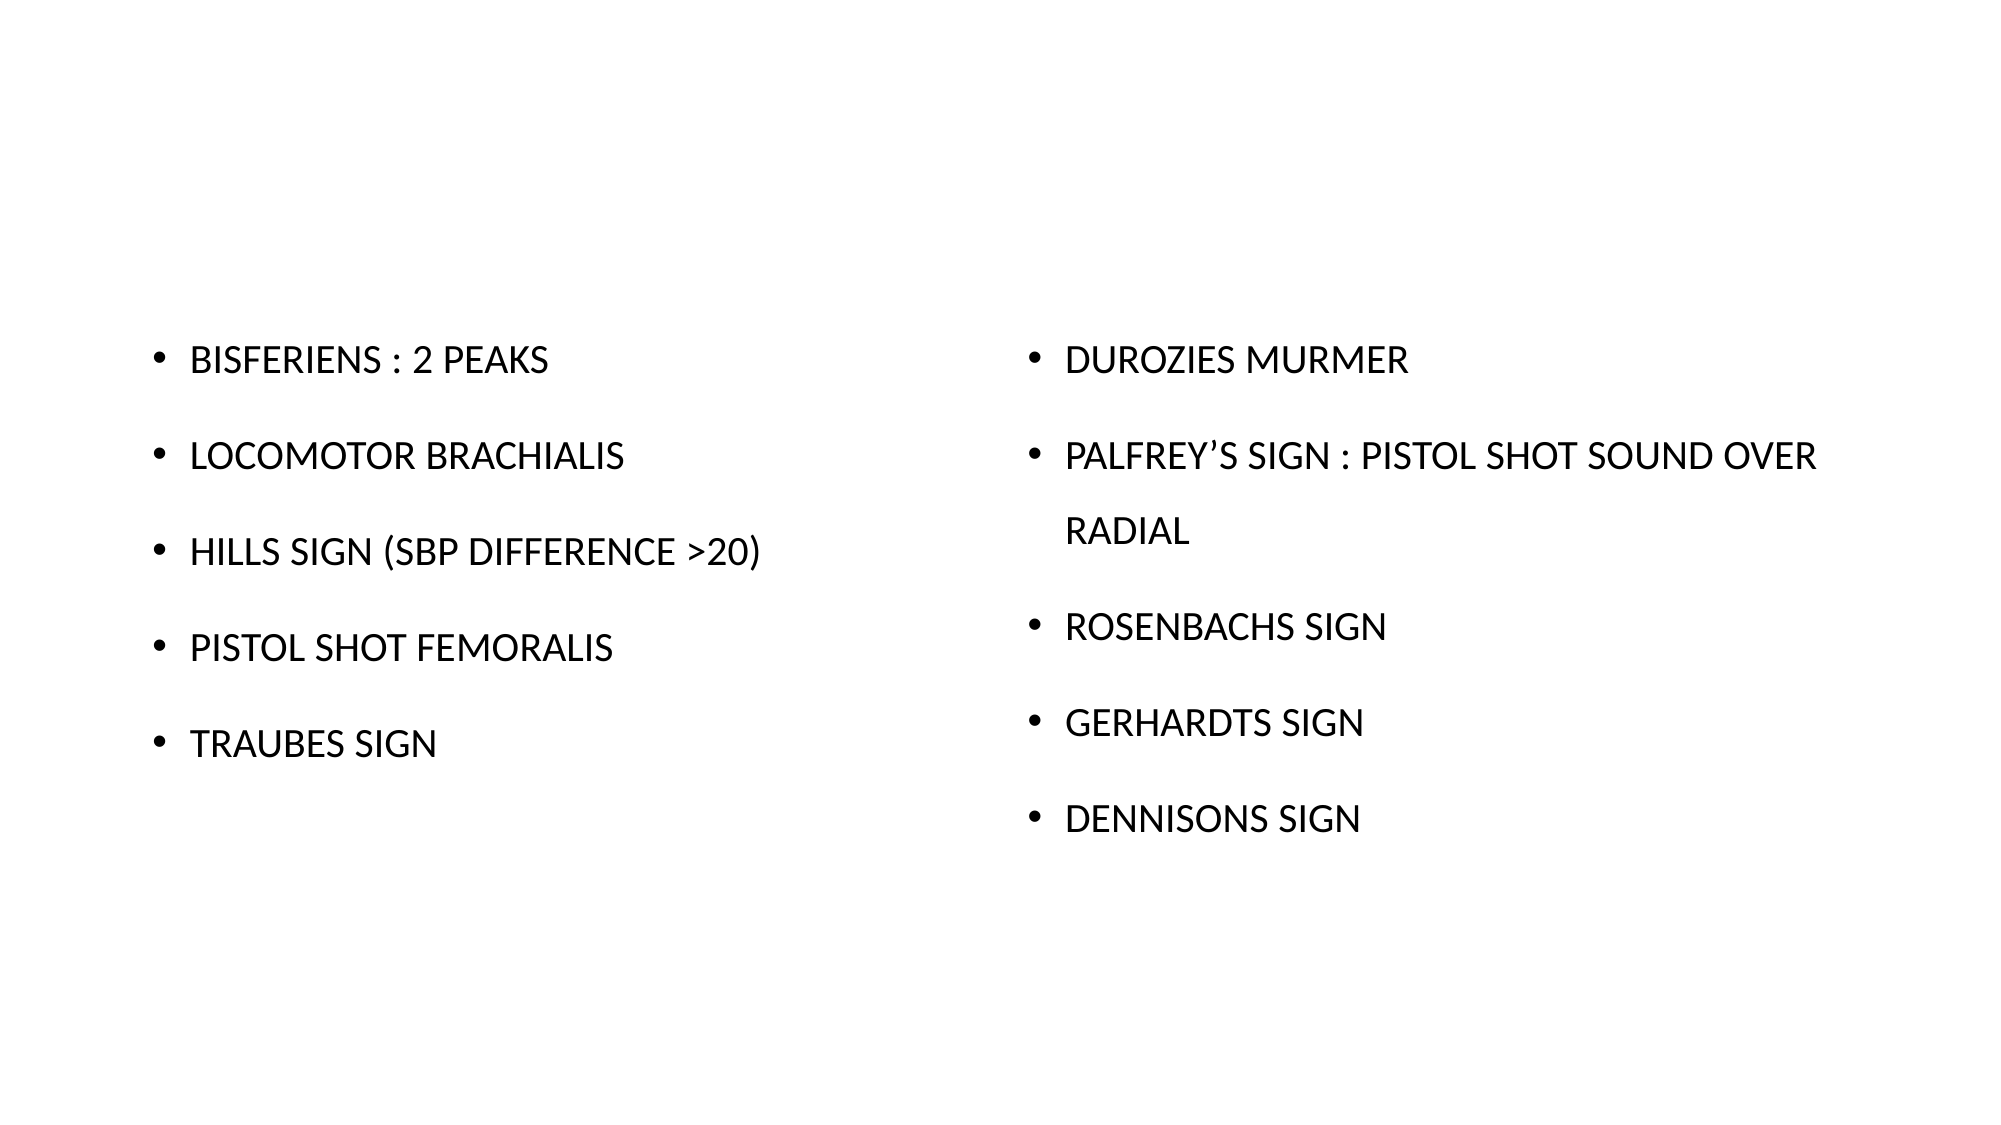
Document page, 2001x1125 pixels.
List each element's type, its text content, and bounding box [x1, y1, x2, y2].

list DUROZIES MURMER PALFREY’S SIGN : PISTOL SHOT SOUND OVER RADIAL ROSENBACHS SIGN GERHARDTS SIGN DENNISONS SIGN [1012, 299, 1863, 1014]
list BISFERIENS : 2 PEAKS LOCOMOTOR BRACHIALIS HILLS SIGN (SBP DIFFERENCE >20) PISTOL SHOT FEMORALIS TRAUBES SIGN [137, 299, 988, 1014]
